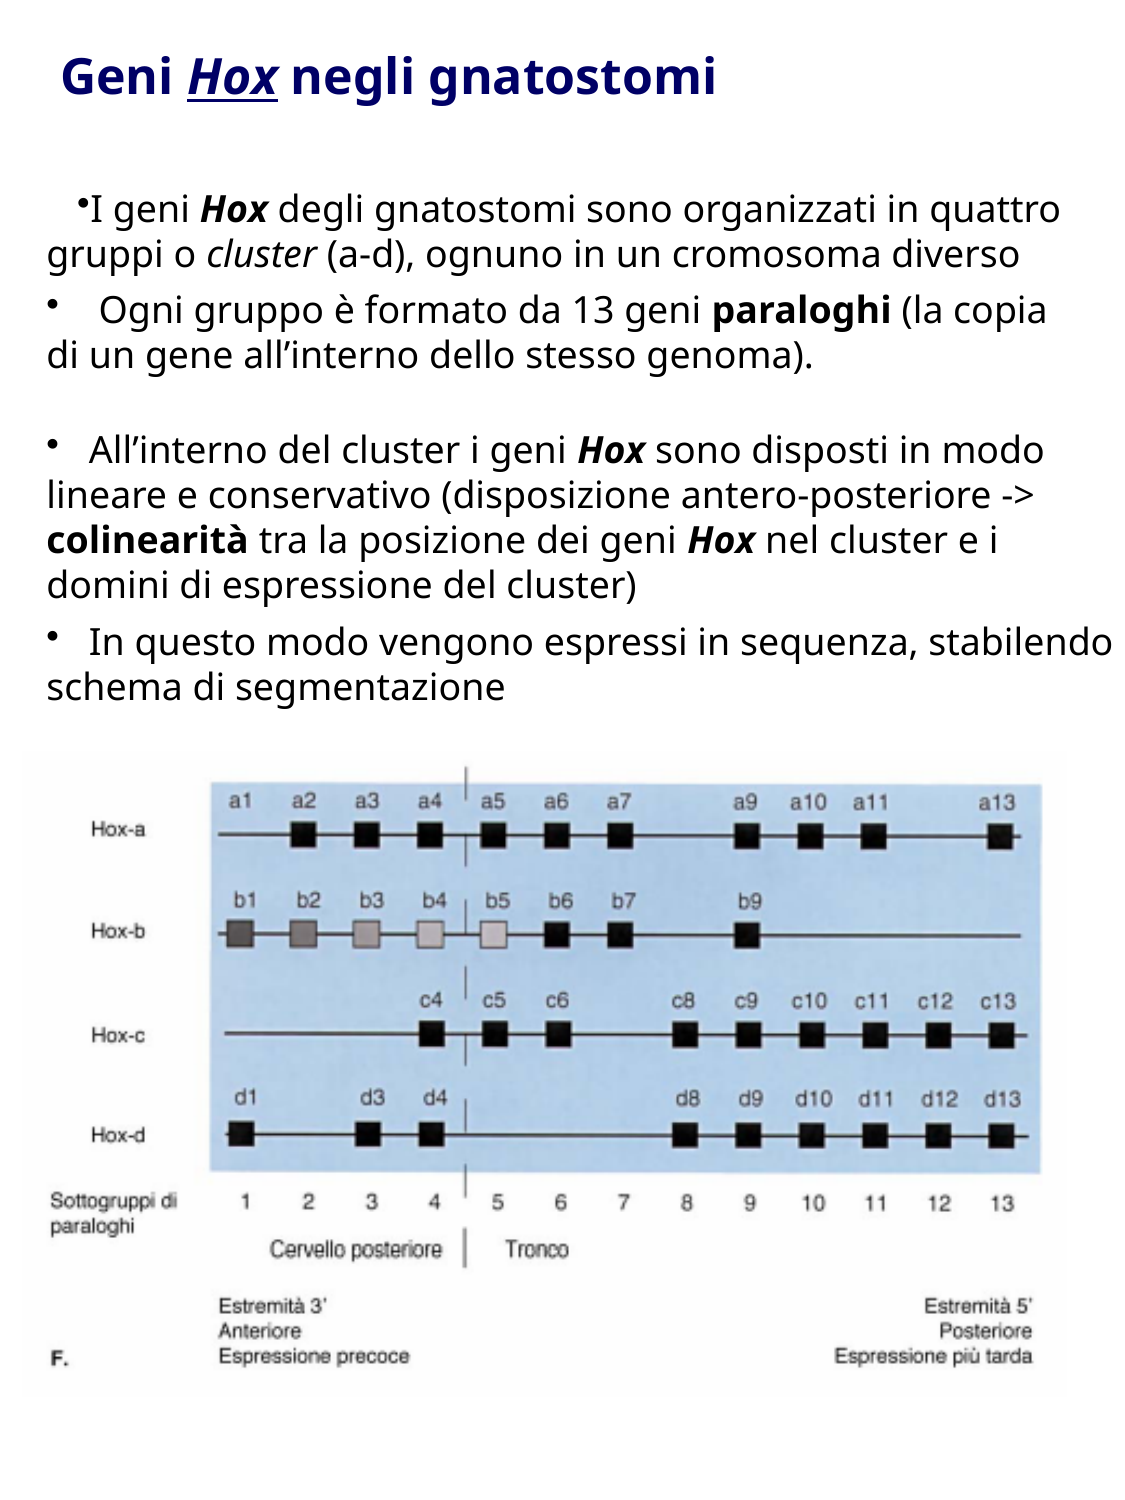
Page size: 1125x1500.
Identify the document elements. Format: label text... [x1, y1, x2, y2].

text_box All’interno del cluster i geni Hox sono disposti in modo lineare e conservativo (disposizione antero-posteriore -> colinearità tra la posizione dei geni Hox nel cluster e i domini di espressione del cluster) [31, 418, 1070, 610]
text_box I geni Hox degli gnatostomi sono organizzati in quattro gruppi o cluster (a-d), ognuno in un cromosoma diverso [31, 177, 1115, 283]
text_box Geni Hox negli gnatostomi [45, 37, 1124, 113]
text_box Ogni gruppo è formato da 13 geni paraloghi (la copia di un gene all’interno dello stesso genoma). [31, 279, 1077, 384]
picture [0, 724, 1125, 1431]
text_box In questo modo vengono espressi in sequenza, stabilendo lo schema di segmentazione [31, 610, 1125, 724]
